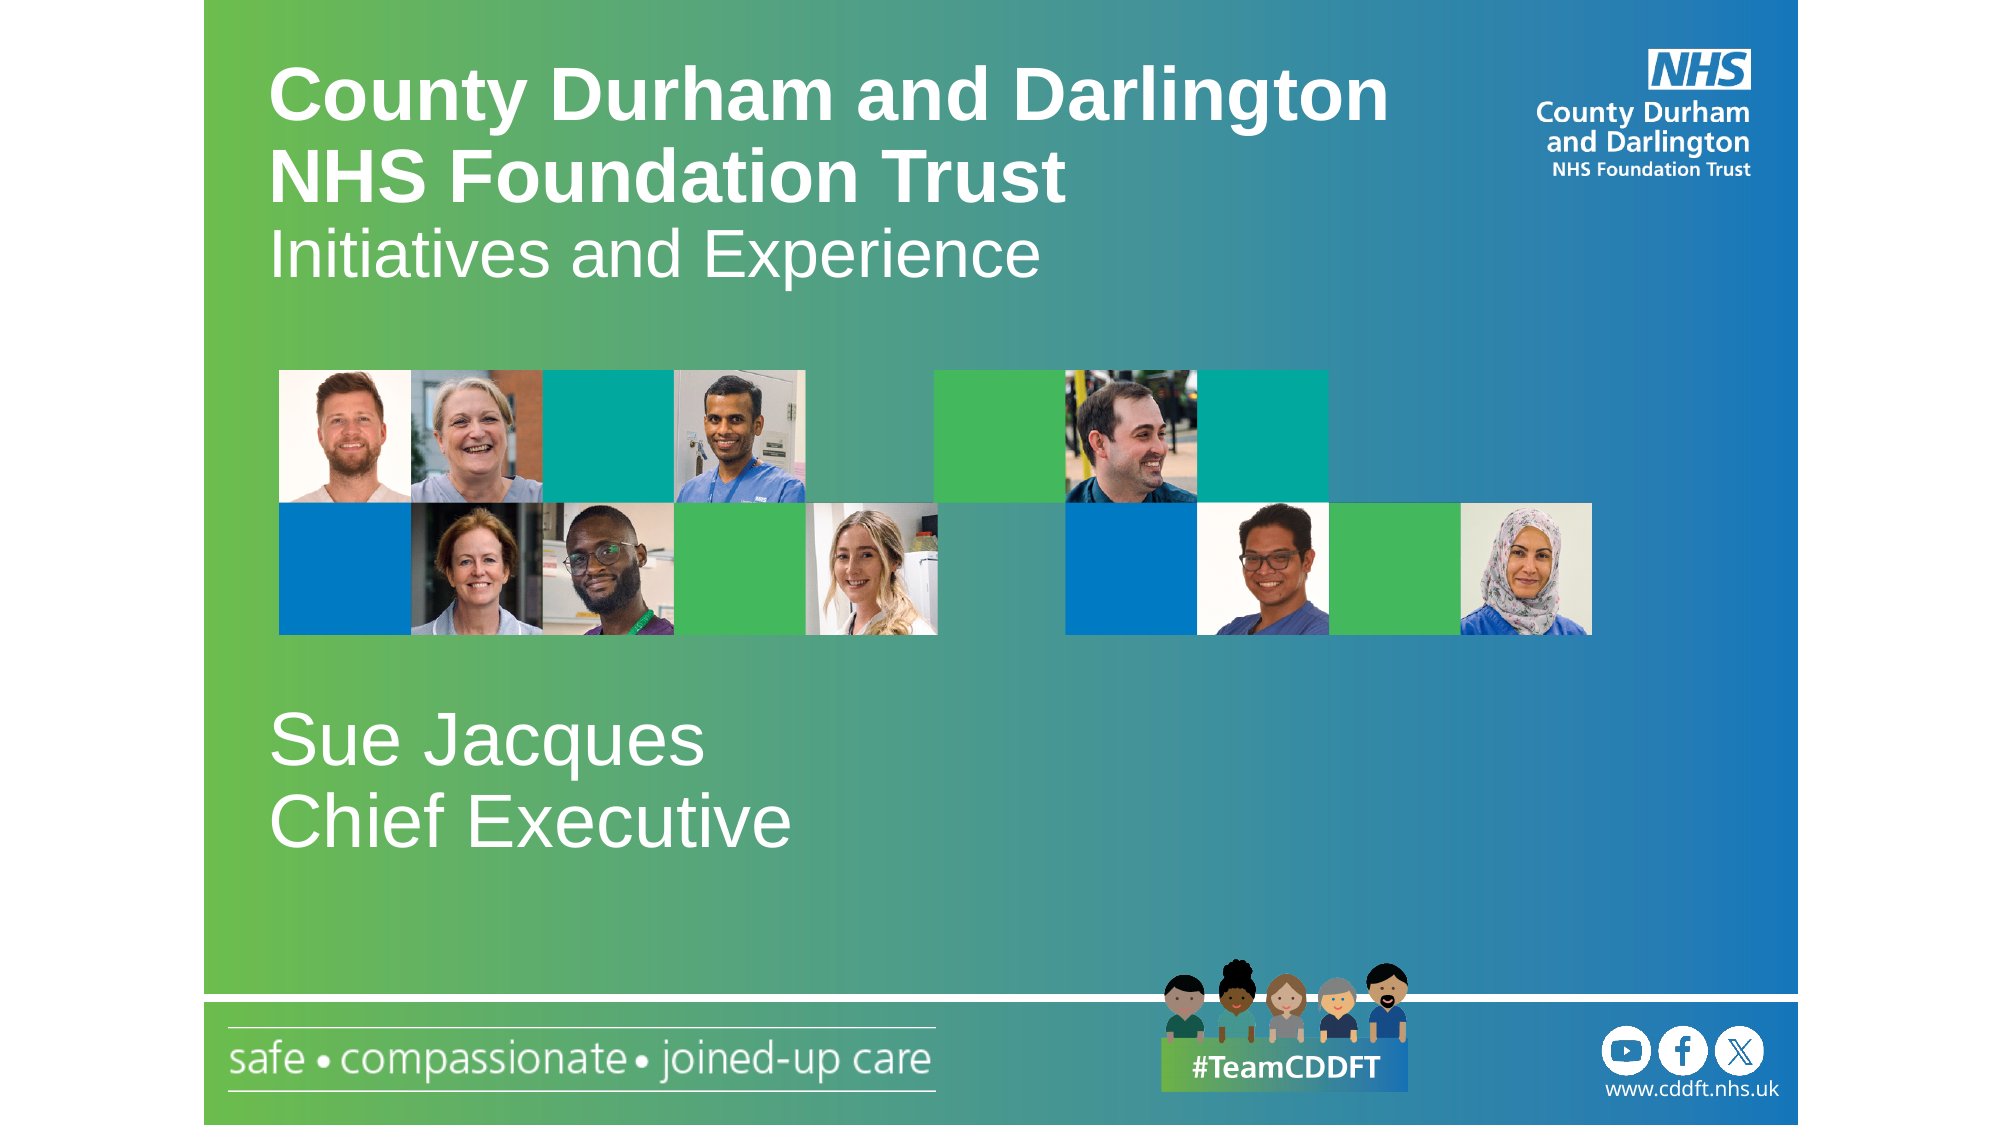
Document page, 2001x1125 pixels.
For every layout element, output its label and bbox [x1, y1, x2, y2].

text_box [1591, 1025, 1796, 1115]
picture [204, 0, 1798, 1125]
